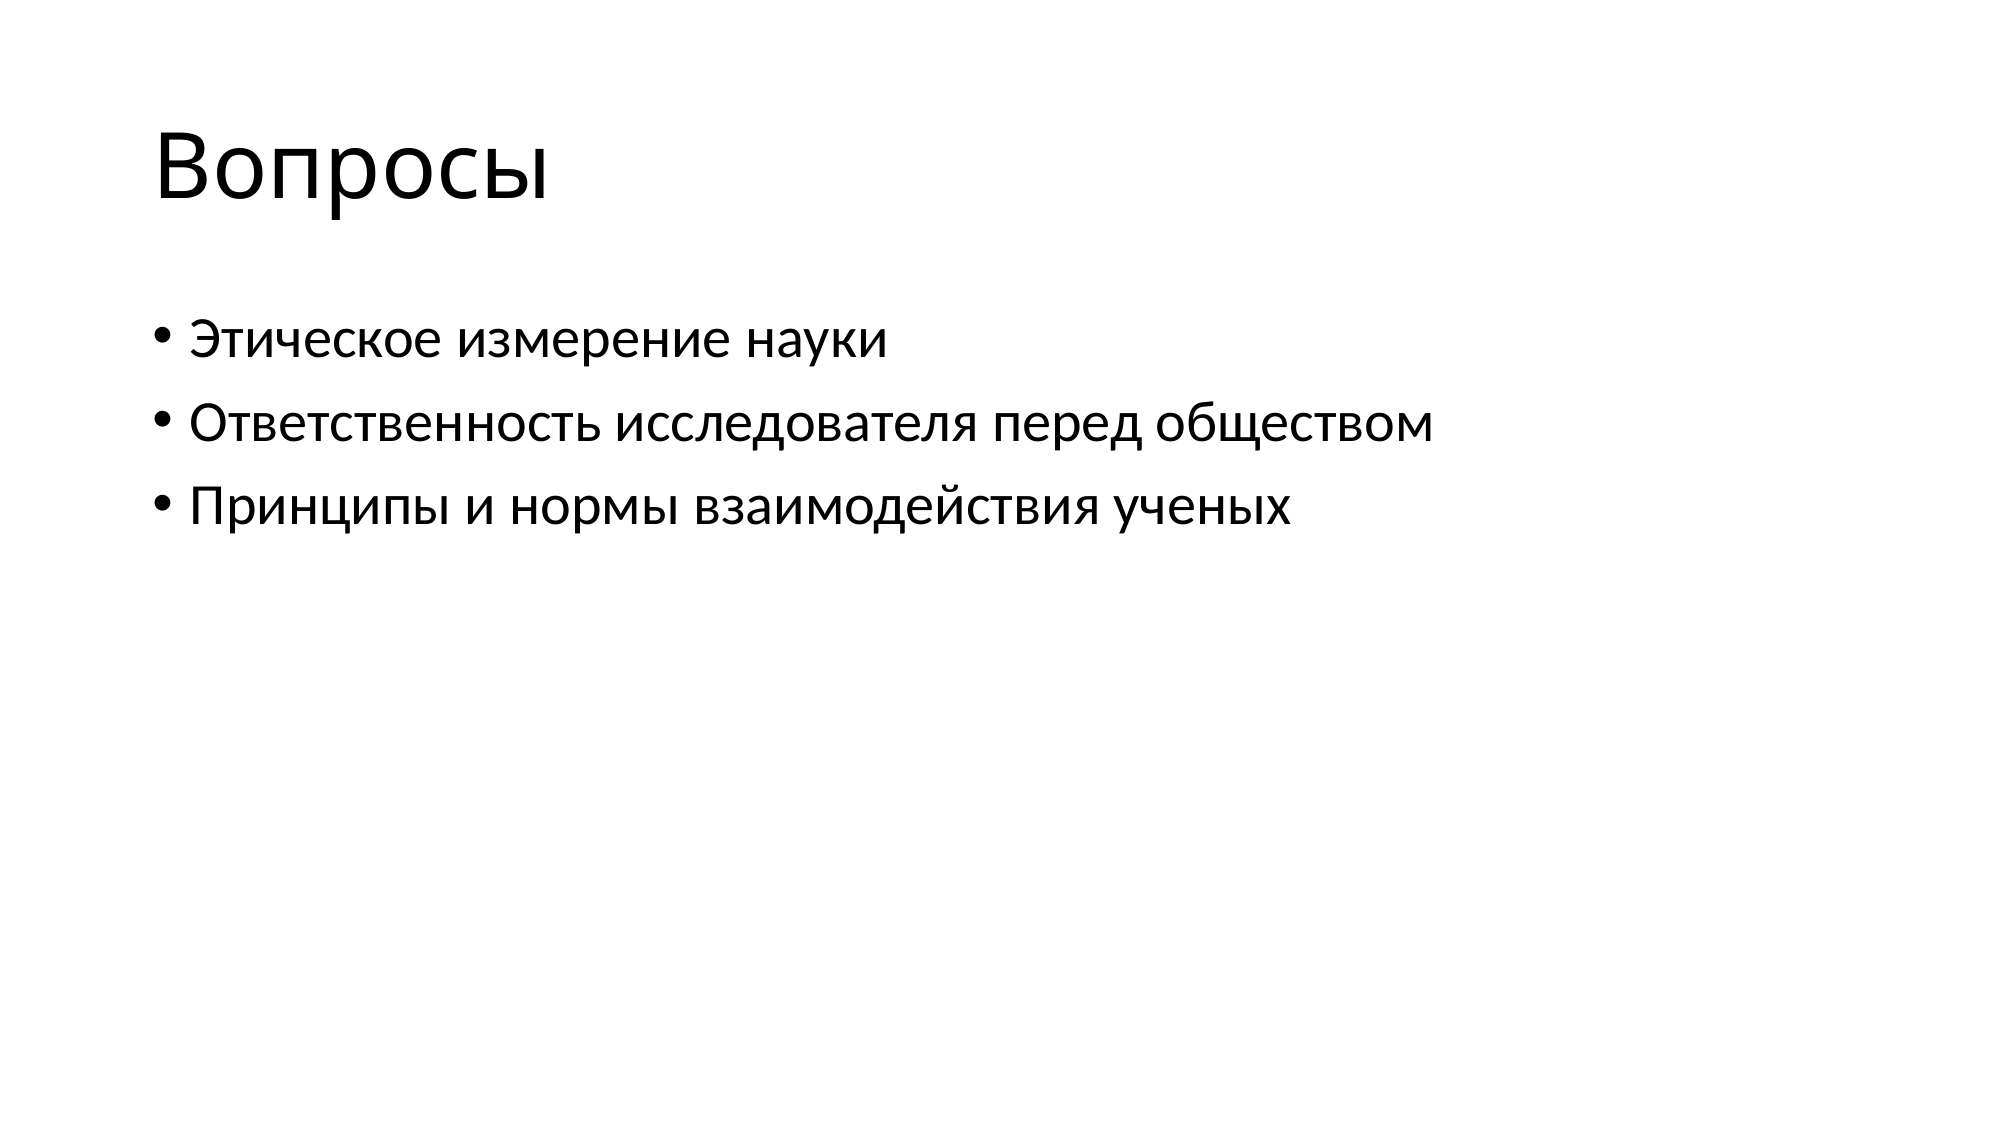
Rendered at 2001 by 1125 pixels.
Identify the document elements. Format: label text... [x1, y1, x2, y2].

title Вопросы [137, 59, 1863, 278]
list Этическое измерение науки Ответственность исследователя перед обществом Принципы и нормы взаимодействия ученых [137, 299, 1863, 1014]
